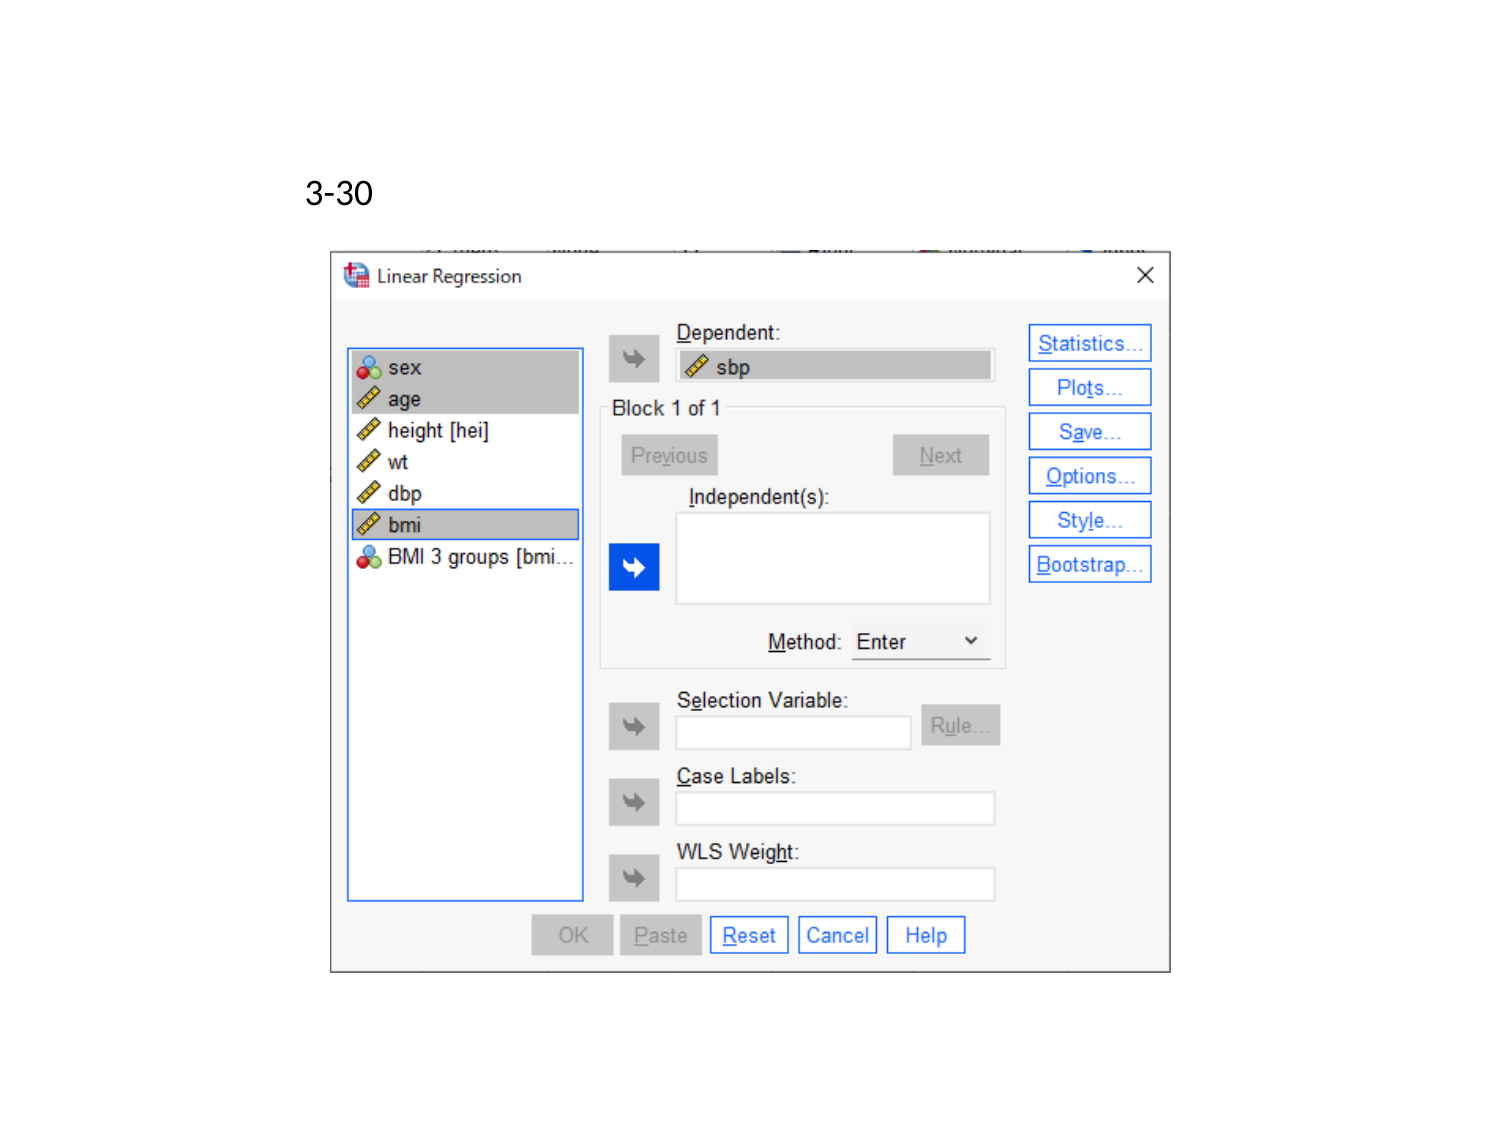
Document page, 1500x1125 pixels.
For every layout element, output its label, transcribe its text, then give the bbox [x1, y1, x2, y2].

picture [329, 250, 1171, 973]
text_box 3-30 [289, 160, 389, 221]
